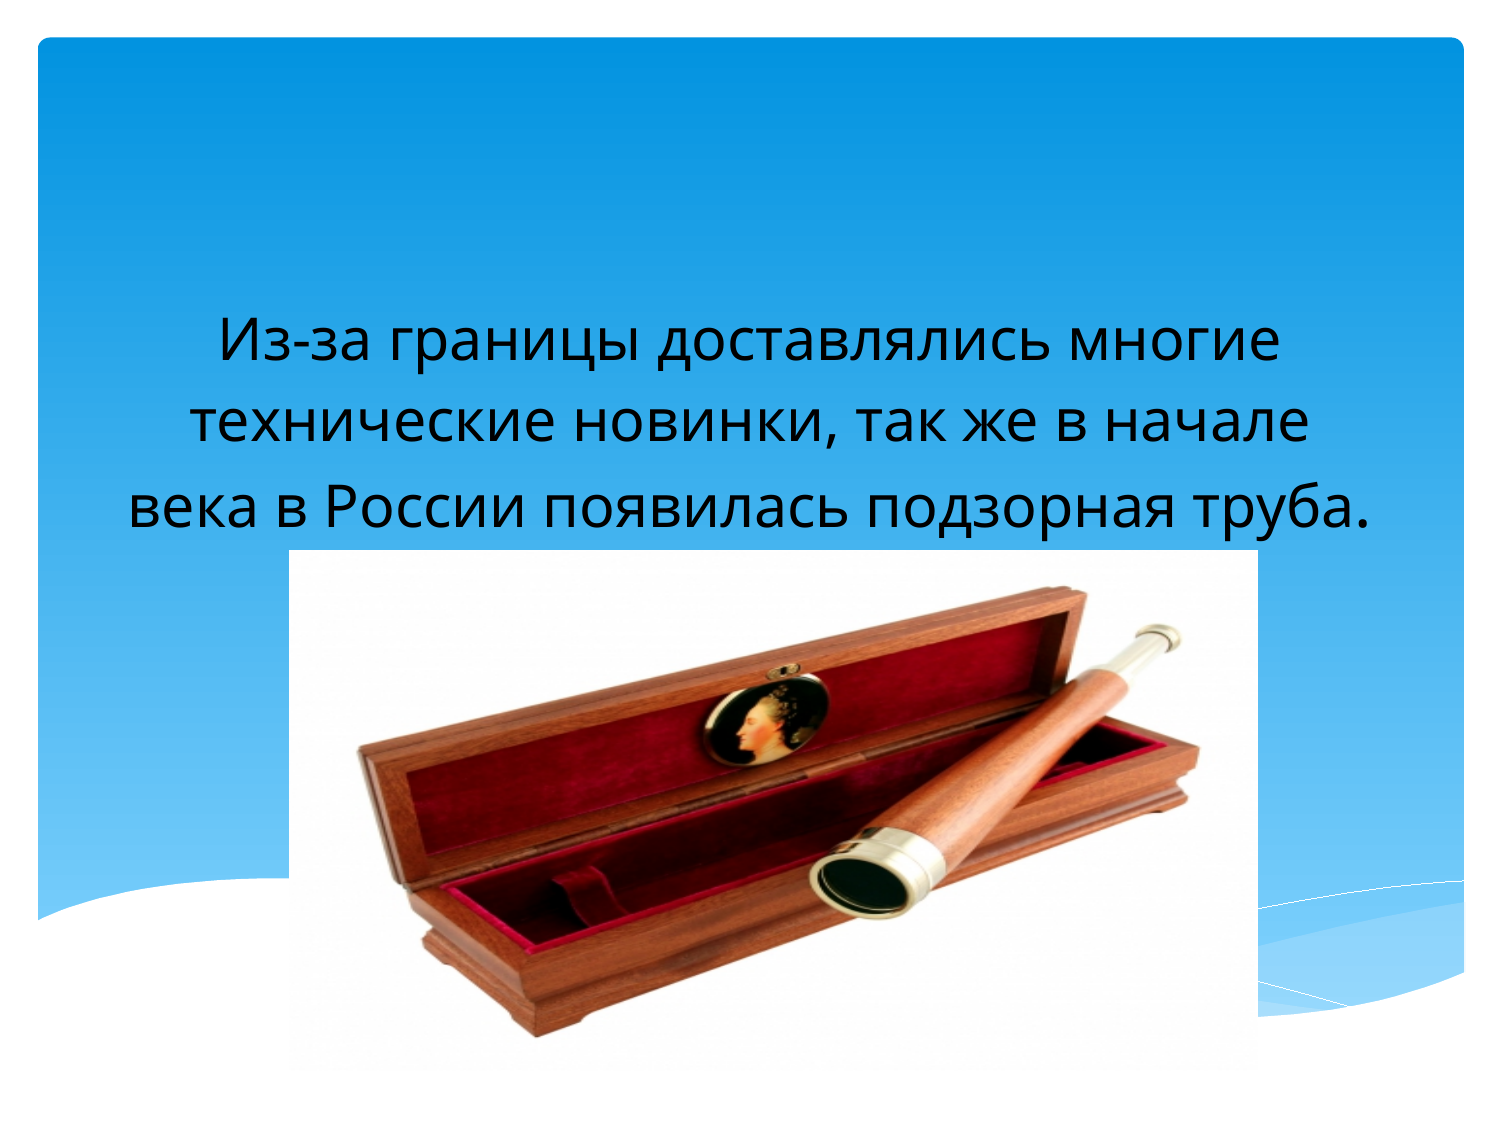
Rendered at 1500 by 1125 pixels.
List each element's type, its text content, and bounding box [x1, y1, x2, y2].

picture [288, 550, 1259, 1071]
title Из-за границы доставлялись многие технические новинки, так же в начале века в России появилась подзорная труба. [112, 262, 1388, 555]
